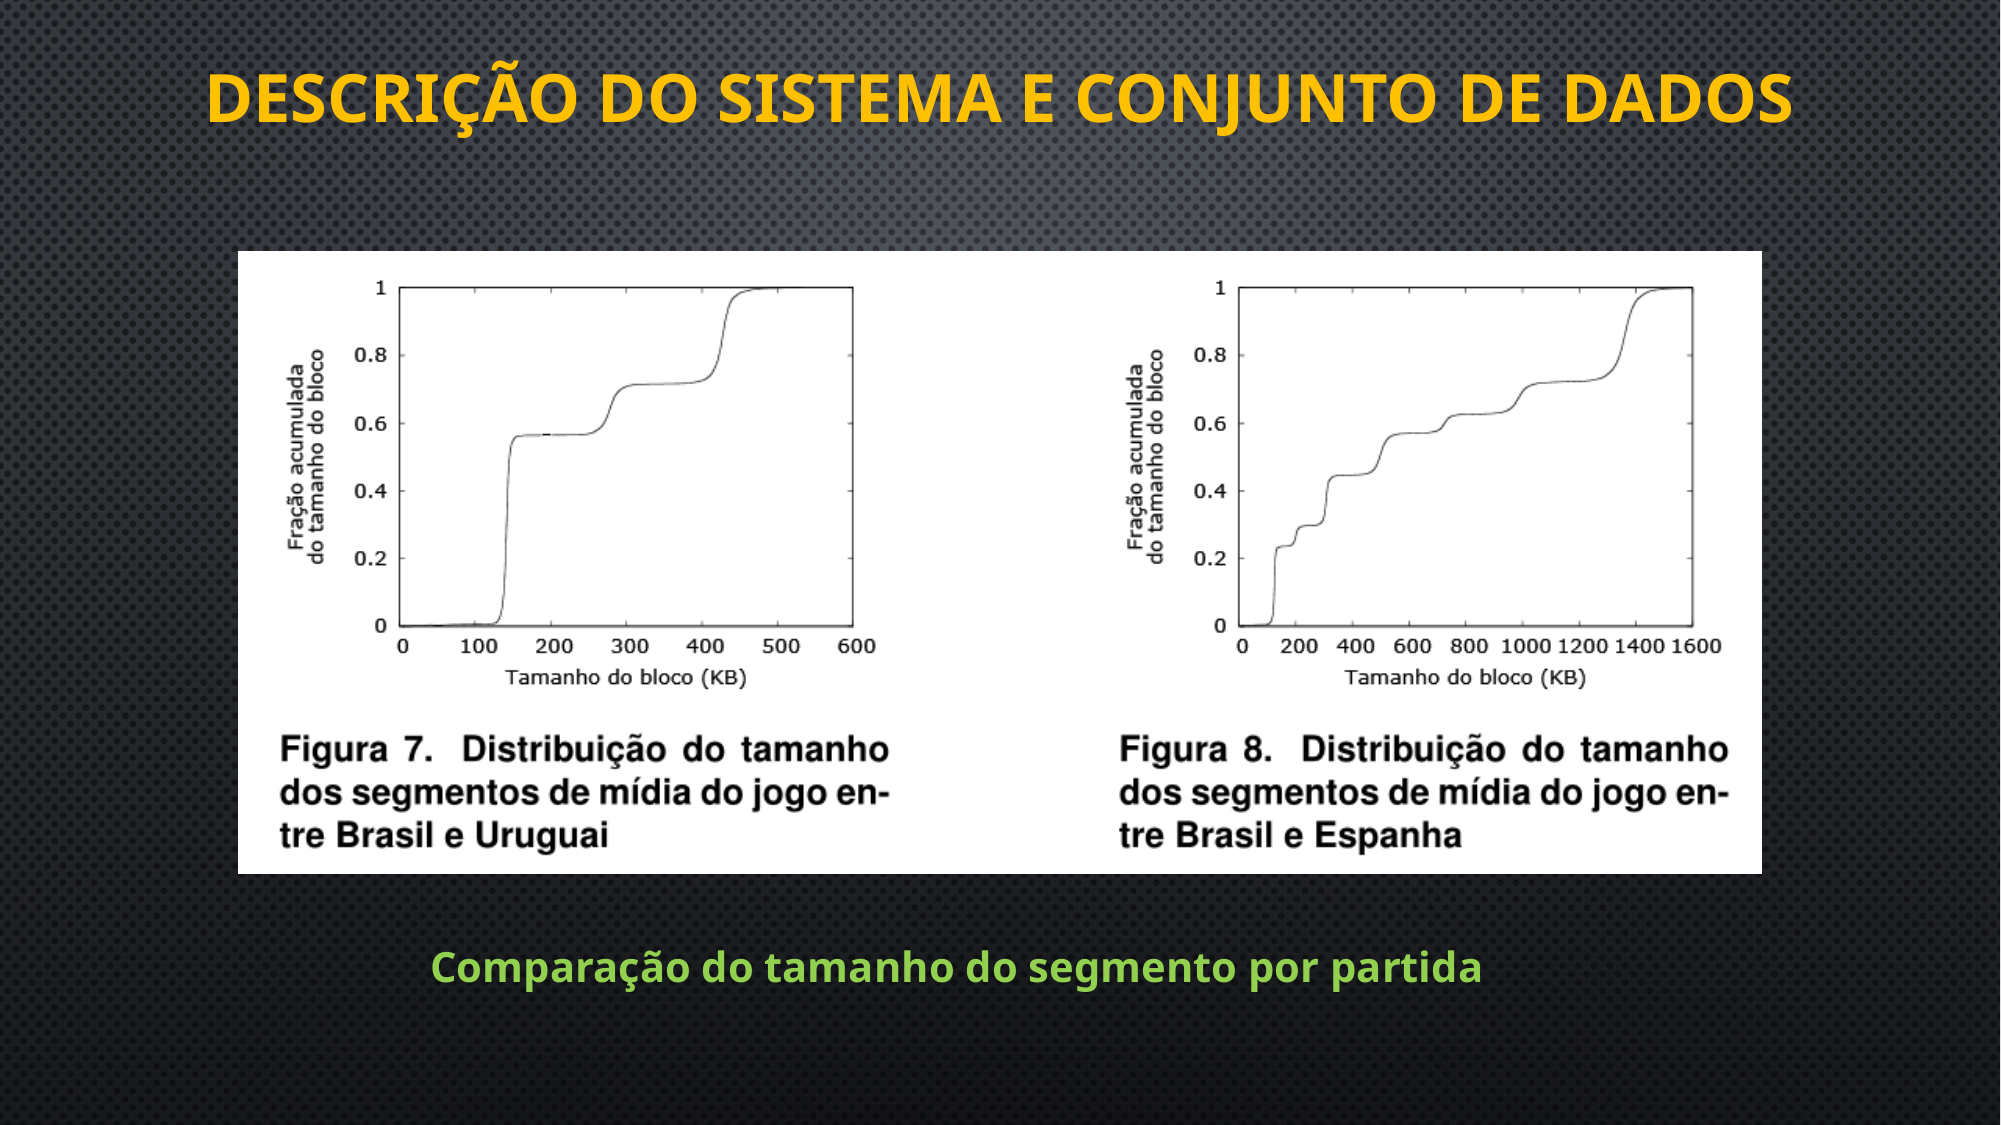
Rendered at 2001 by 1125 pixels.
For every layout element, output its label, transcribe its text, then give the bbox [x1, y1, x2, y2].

text_box Comparação do tamanho do segmento por partida [415, 932, 1787, 998]
picture [238, 251, 1762, 874]
title DESCRIÇÃO DO SISTEMA E CONJUNTO DE DADOS [137, 32, 1863, 160]
